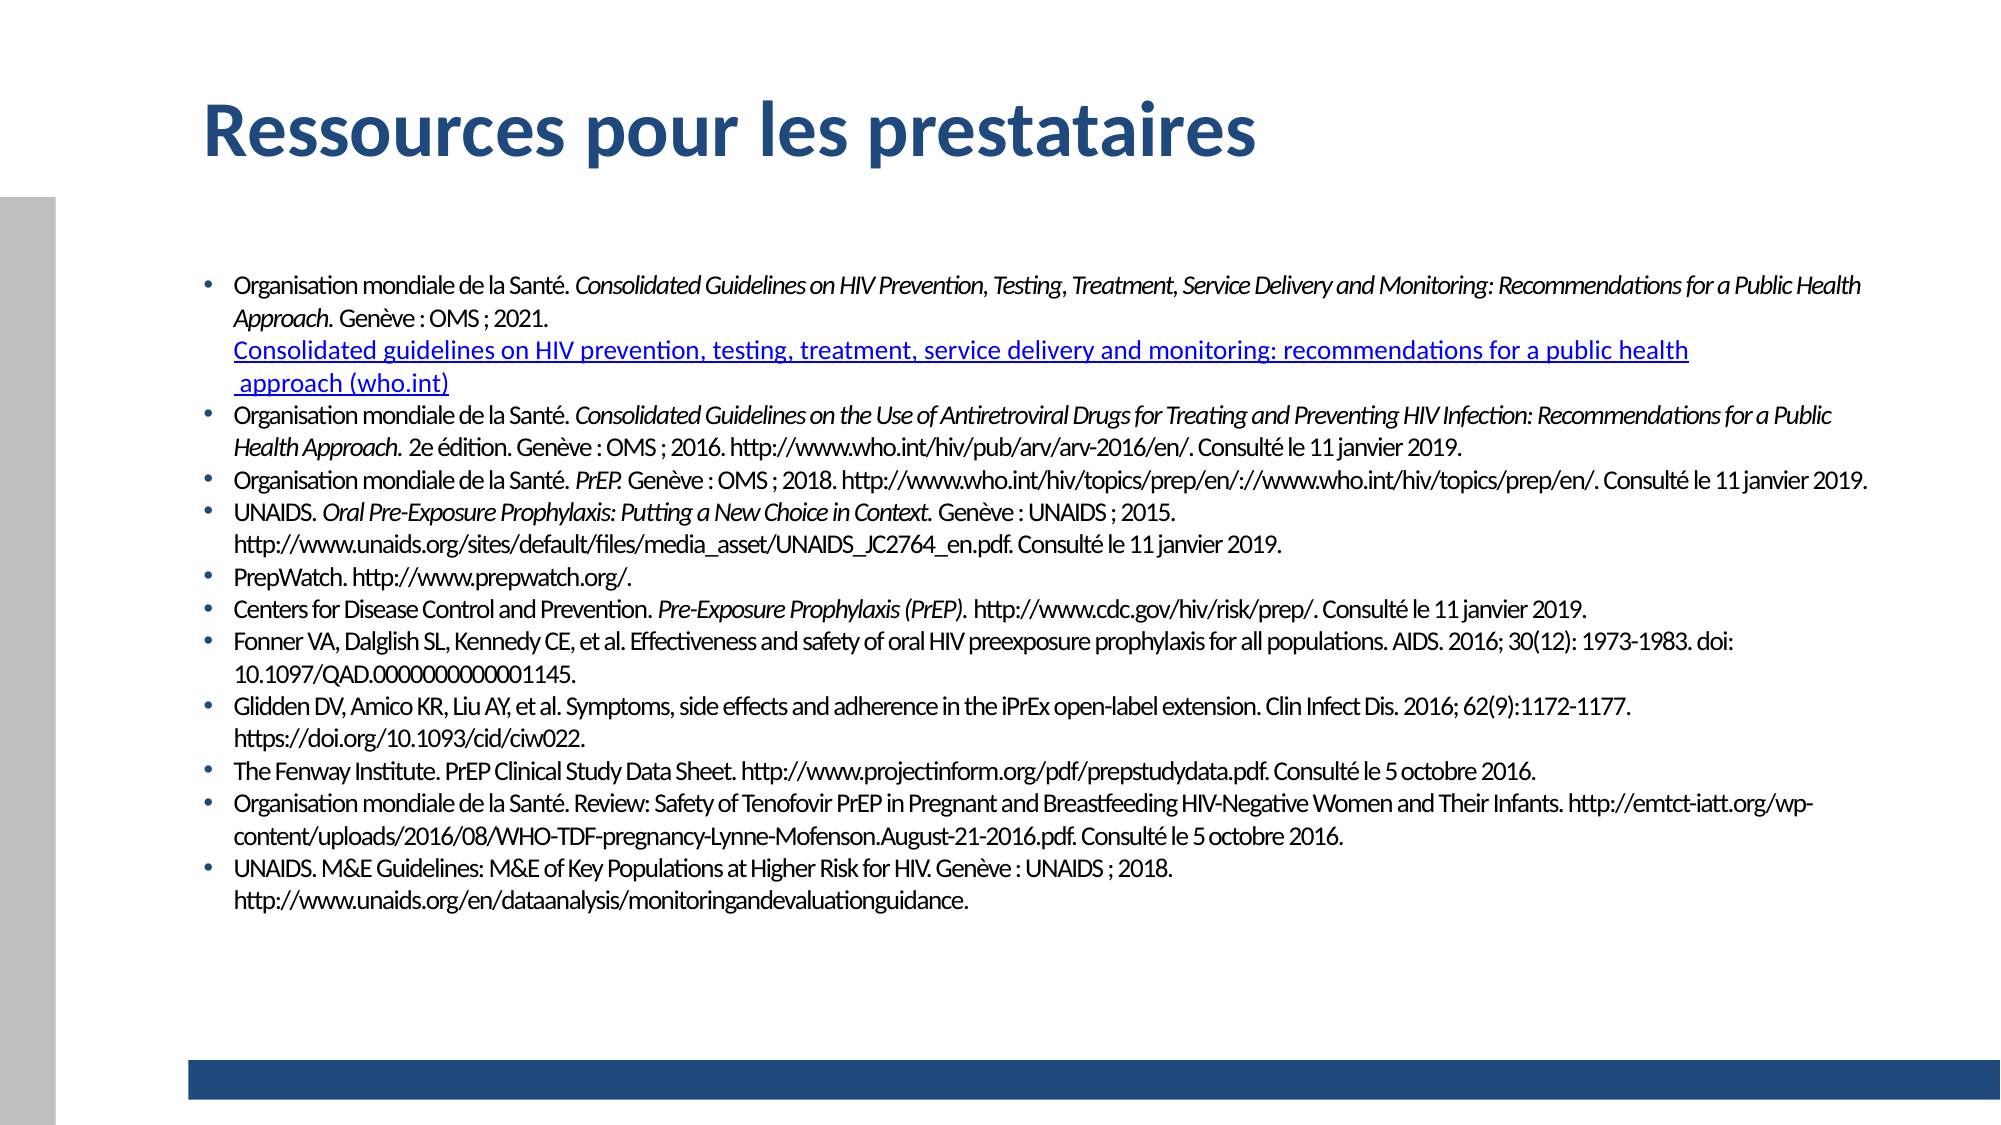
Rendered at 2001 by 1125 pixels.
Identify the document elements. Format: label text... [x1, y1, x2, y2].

title Ressources pour les prestataires [188, 52, 1900, 193]
list Organisation mondiale de la Santé. Consolidated Guidelines on HIV Prevention, Testing, Treatment, Service Delivery and Monitoring: Recommendations for a Public Health Approach. Genève : OMS ; 2021. Consolidated guidelines on HIV prevention, testing, treatment, service delivery and monitoring: recommendations for a public health approach (who.int) Organisation mondiale de la Santé. Consolidated Guidelines on the Use of Antiretroviral Drugs for Treating and Preventing HIV Infection: Recommendations for a Public Health Approach. 2e édition. Genève : OMS ; 2016. http://www.who.int/hiv/pub/arv/arv-2016/en/. Consulté le 11 janvier 2019. Organisation mondiale de la Santé. PrEP. Genève : OMS ; 2018. http://www.who.int/hiv/topics/prep/en/://www.who.int/hiv/topics/prep/en/. Consulté le 11 janvier 2019. UNAIDS. Oral Pre-Exposure Prophylaxis: Putting a New Choice in Context. Genève : UNAIDS ; 2015. http://www.unaids.org/sites/default/files/media_asset/UNAIDS_JC2764_en.pdf. Consulté le 11 janvier 2019. PrepWatch. http://www.prepwatch.org/. Centers for Disease Control and Prevention. Pre-Exposure Prophylaxis (PrEP). http://www.cdc.gov/hiv/risk/prep/. Consulté le 11 janvier 2019. Fonner VA, Dalglish SL, Kennedy CE, et al. Effectiveness and safety of oral HIV preexposure prophylaxis for all populations. AIDS. 2016; 30(12): 1973-1983. doi: 10.1097/QAD.0000000000001145. Glidden DV, Amico KR, Liu AY, et al. Symptoms, side effects and adherence in the iPrEx open-label extension. Clin Infect Dis. 2016; 62(9):1172-1177. https://doi.org/10.1093/cid/ciw022. The Fenway Institute. PrEP Clinical Study Data Sheet. http://www.projectinform.org/pdf/prepstudydata.pdf. Consulté le 5 octobre 2016. Organisation mondiale de la Santé. Review: Safety of Tenofovir PrEP in Pregnant and Breastfeeding HIV-Negative Women and Their Infants. http://emtct-iatt.org/wp-content/uploads/2016/08/WHO-TDF-pregnancy-Lynne-Mofenson.August-21-2016.pdf. Consulté le 5 octobre 2016. UNAIDS. M&E Guidelines: M&E of Key Populations at Higher Risk for HIV. Genève : UNAIDS ; 2018. http://www.unaids.org/en/dataanalysis/monitoringandevaluationguidance. [188, 260, 1900, 1047]
